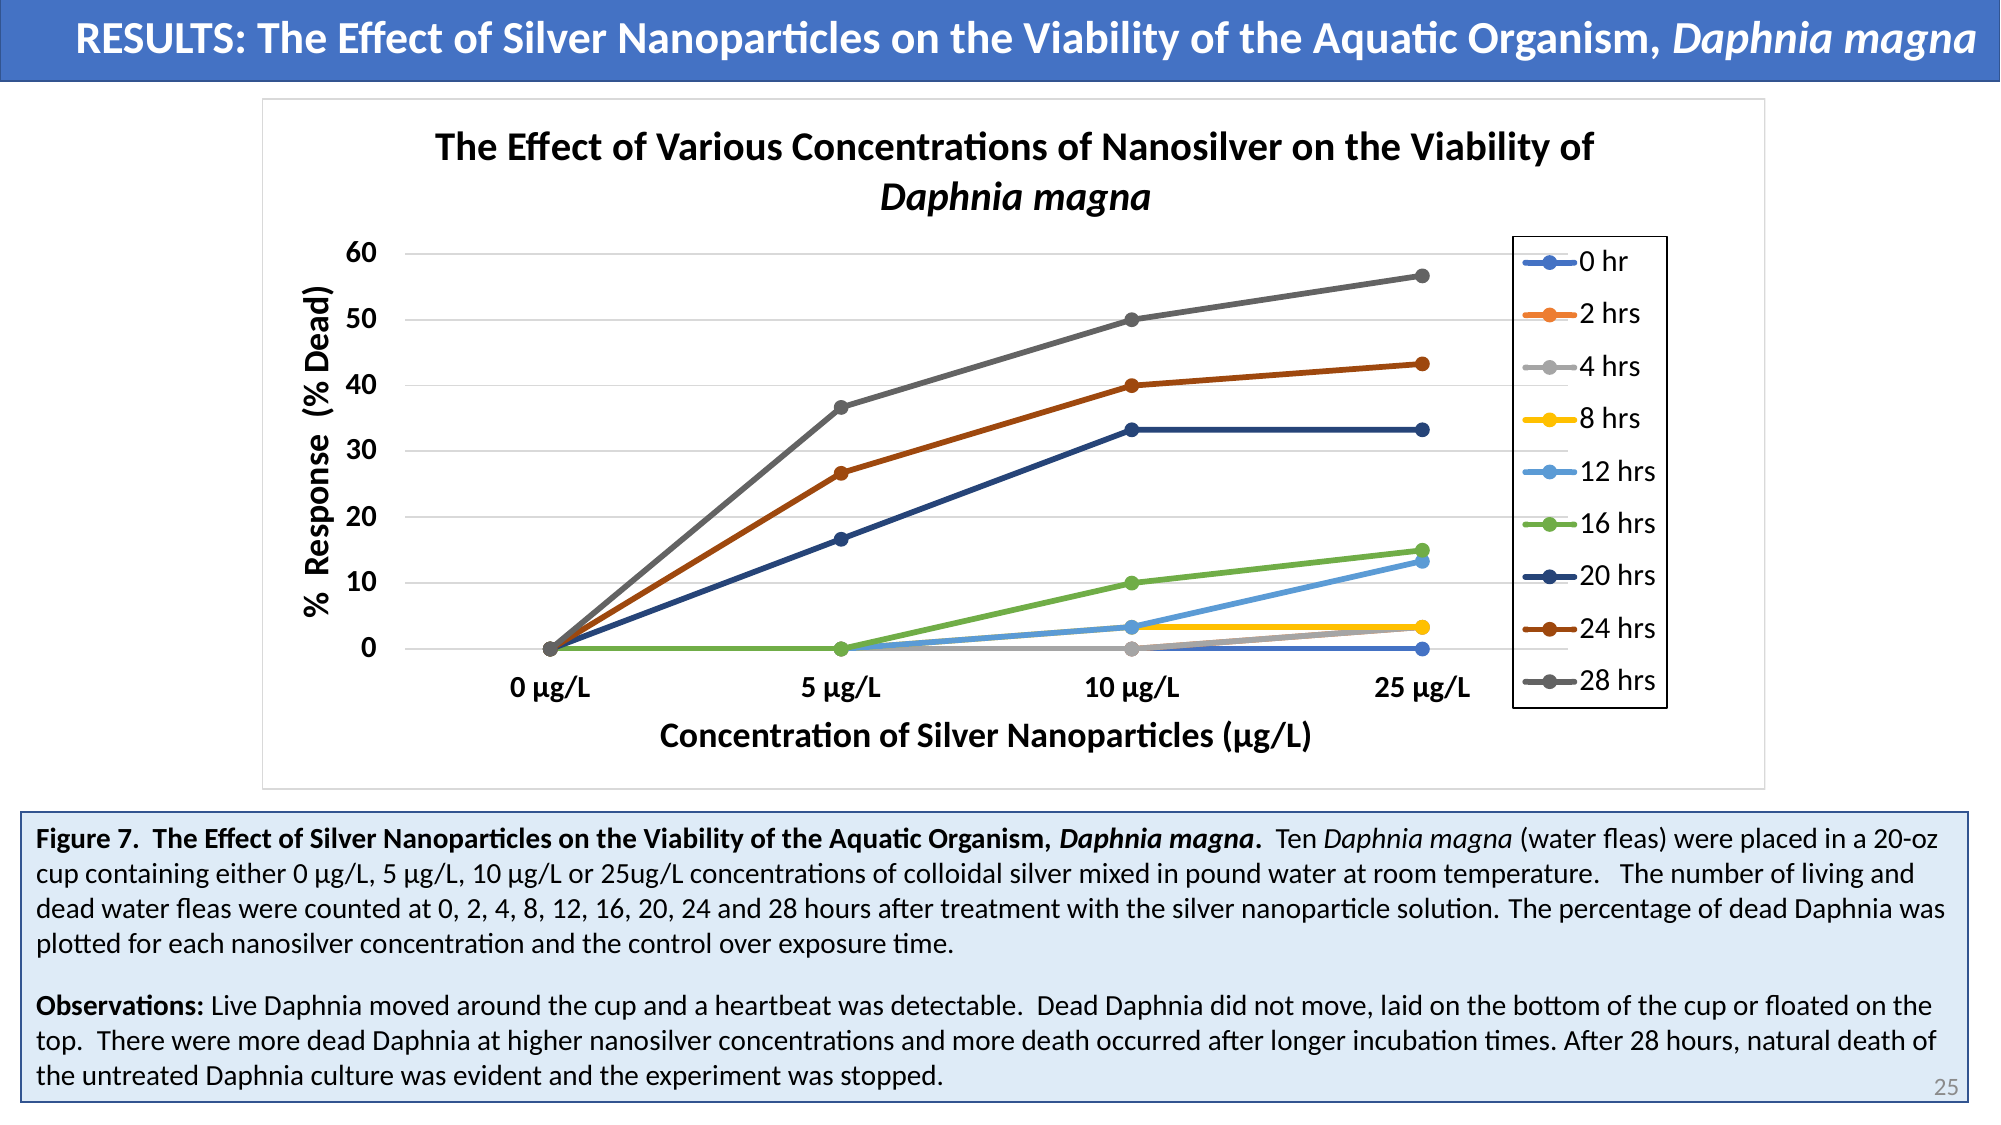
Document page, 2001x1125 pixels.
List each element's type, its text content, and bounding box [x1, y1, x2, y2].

picture [261, 98, 1766, 790]
text_box [0, 0, 2000, 82]
text_box RESULTS: The Effect of Silver Nanoparticles on the Viability of the Aquatic Organism, Daphnia magna [60, 0, 1993, 70]
text_box Figure 7. The Effect of Silver Nanoparticles on the Viability of the Aquatic Organism, Daphnia magna. Ten Daphnia magna (water fleas) were placed in a 20-oz cup containing either 0 µg/L, 5 µg/L, 10 µg/L or 25ug/L concentrations of colloidal silver mixed in pound water at room temperature. The number of living and dead water fleas were counted at 0, 2, 4, 8, 12, 16, 20, 24 and 28 hours after treatment with the silver nanoparticle solution. The percentage of dead Daphnia was plotted for each nanosilver concentration and the control over exposure time. Observations: Live Daphnia moved around the cup and a heartbeat was detectable. Dead Daphnia did not move, laid on the bottom of the cup or floated on the top. There were more dead Daphnia at higher nanosilver concentrations and more death occurred after longer incubation times. After 28 hours, natural death of the untreated Daphnia culture was evident and the experiment was stopped. [21, 811, 1979, 1099]
text_box [20, 811, 1524, 1103]
slide_number 25 [1524, 1055, 1975, 1116]
